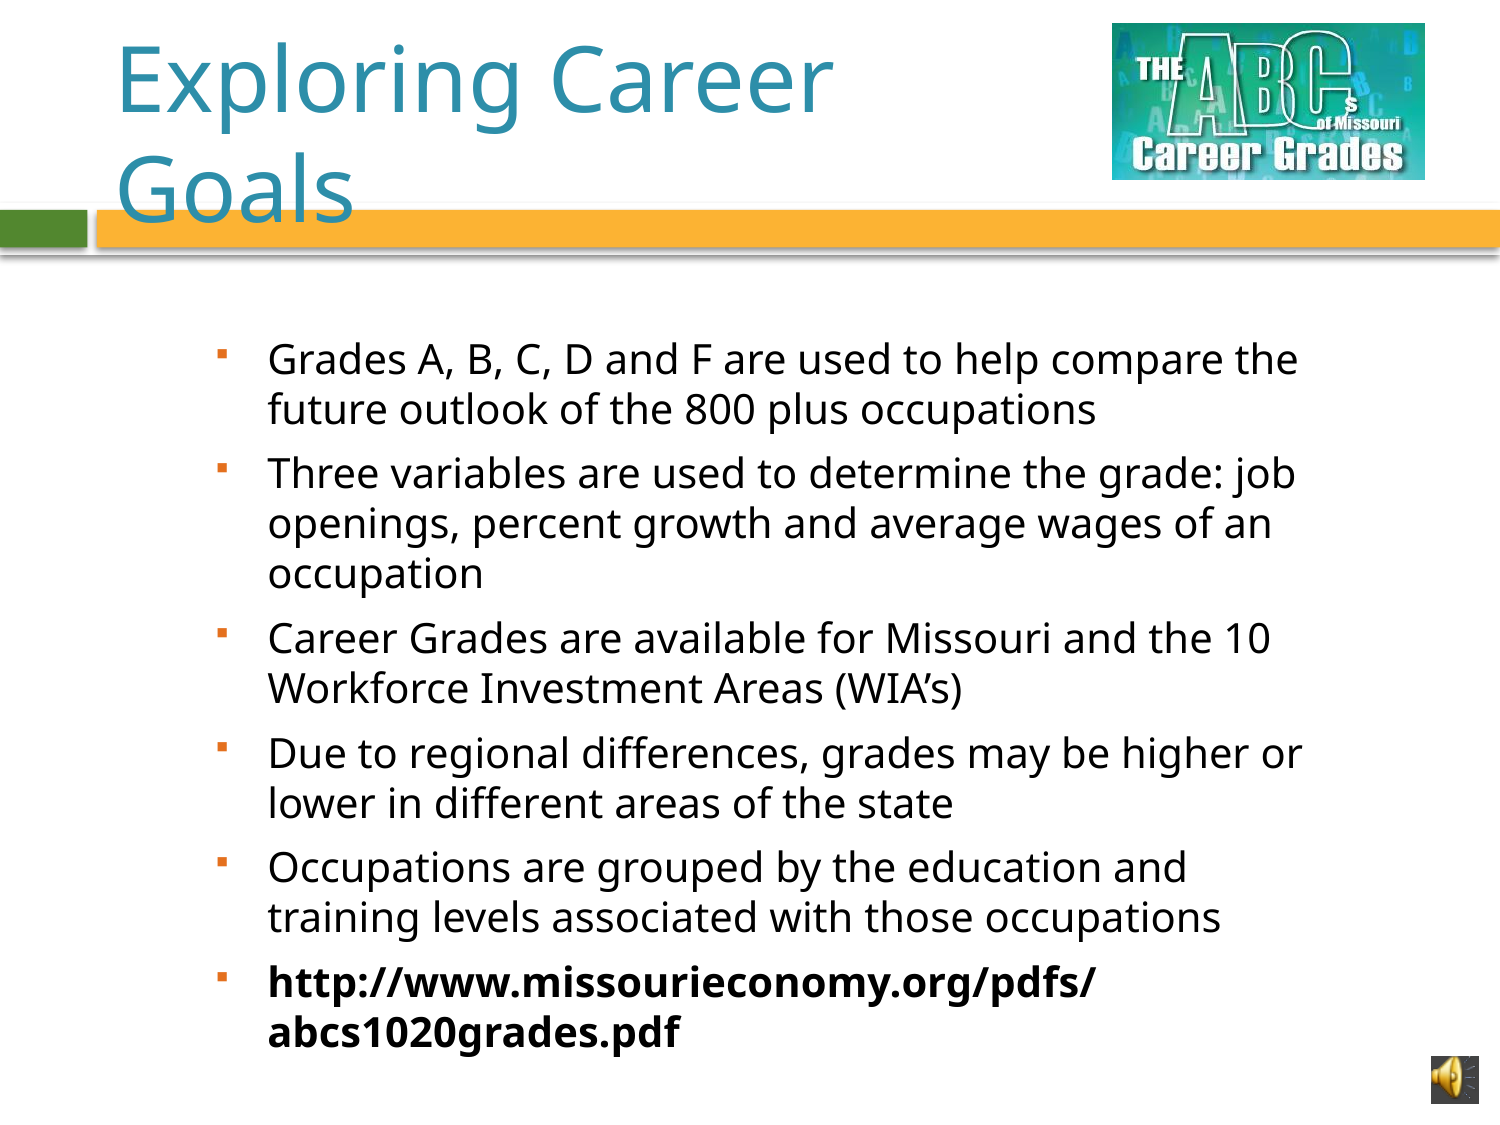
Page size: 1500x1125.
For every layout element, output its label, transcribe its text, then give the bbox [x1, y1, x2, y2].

text_box Jobs.Mo.Gov [191, 213, 226, 222]
list Grades A, B, C, D and F are used to help compare the future outlook of the 800 plus occupations Three variables are used to determine the grade: job openings, percent growth and average wages of an occupation Career Grades are available for Missouri and the 10 Workforce Investment Areas (WIA’s) Due to regional differences, grades may be higher or lower in different areas of the state Occupations are grouped by the education and training levels associated with those occupations http://www.missourieconomy.org/pdfs/abcs1020grades.pdf [199, 324, 1338, 1001]
text_box Jobs.Mo.Gov [128, 213, 173, 222]
picture [1112, 22, 1426, 180]
title Exploring Career Goals [99, 49, 1101, 213]
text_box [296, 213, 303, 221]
picture [1429, 1054, 1481, 1106]
text_box Jobs.Mo.Gov [317, 213, 350, 222]
text_box Jobs.Mo.Gov [243, 213, 280, 222]
